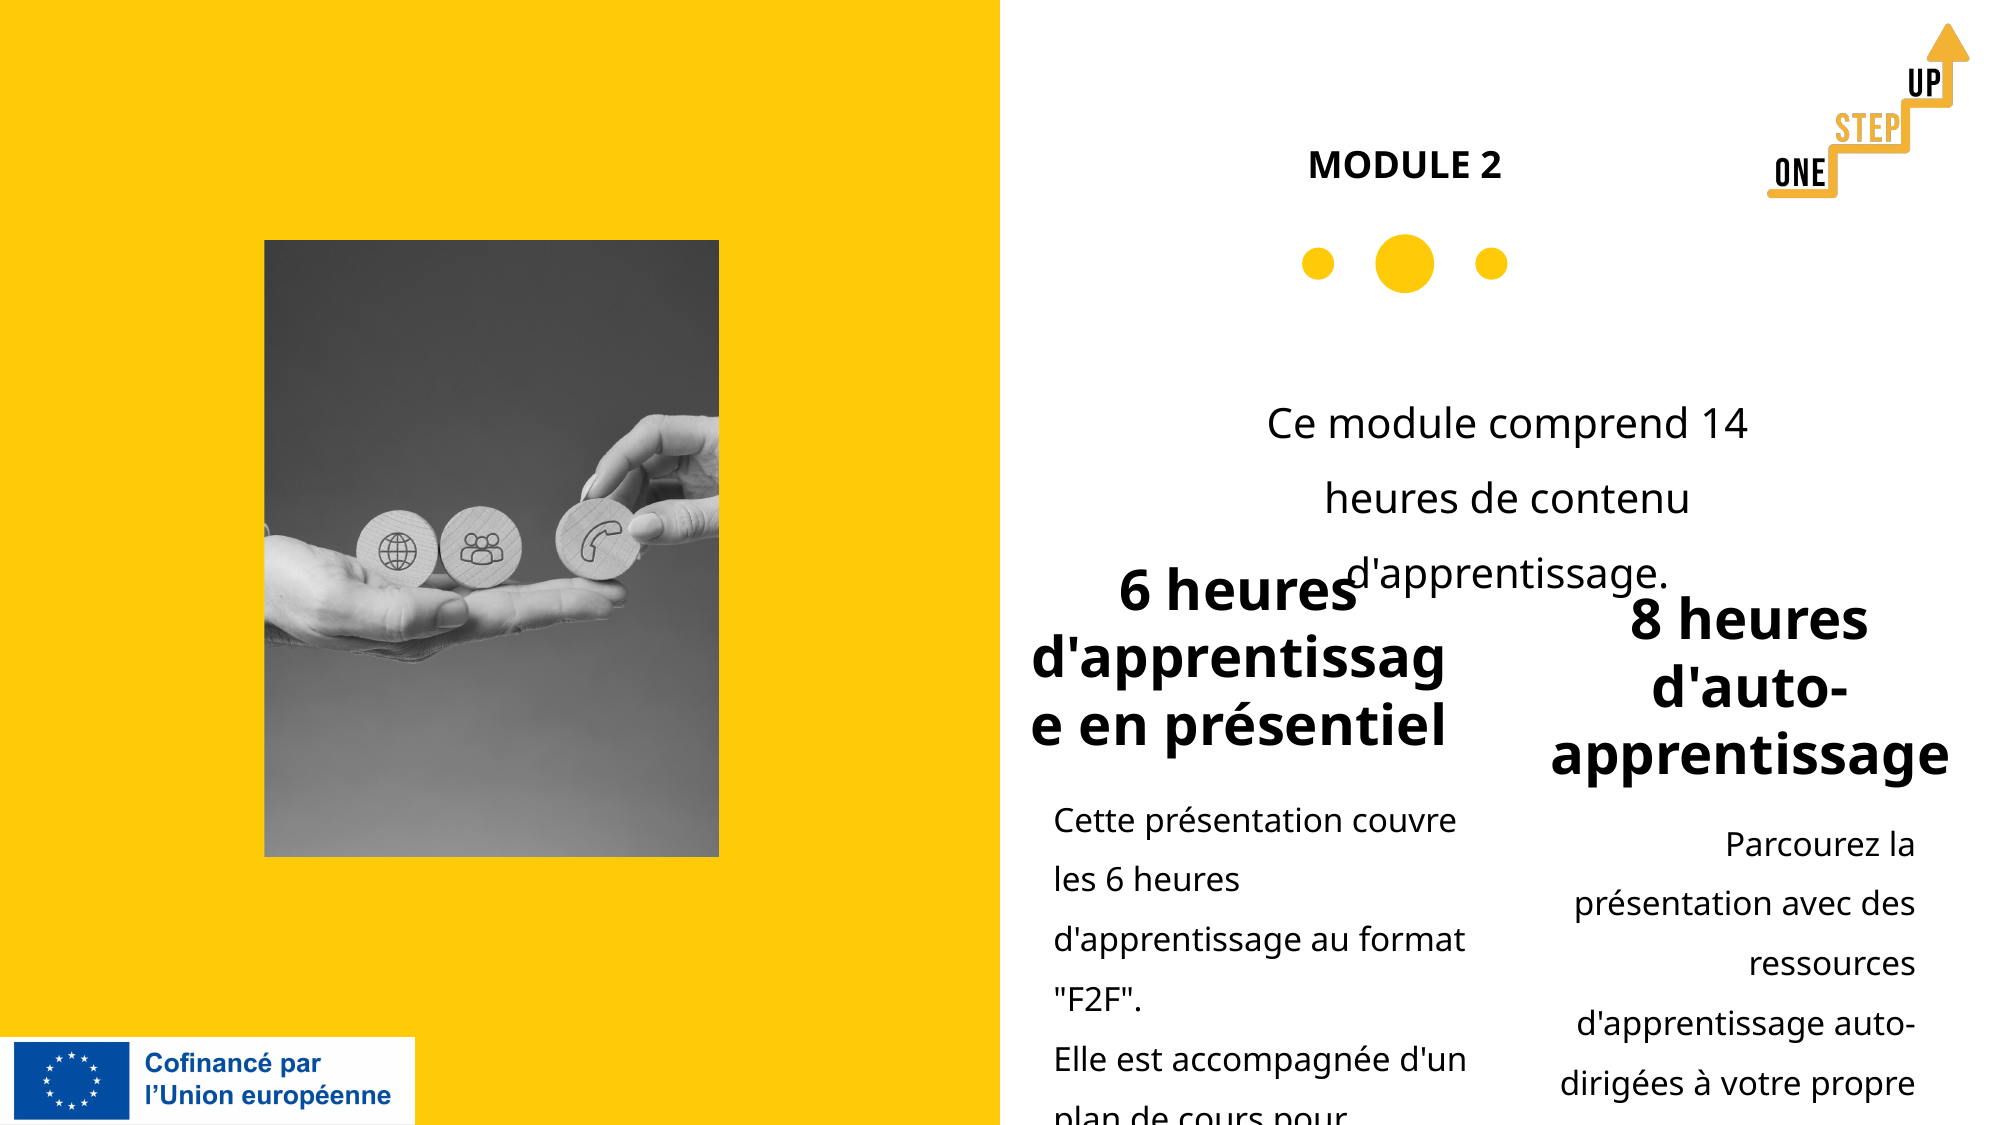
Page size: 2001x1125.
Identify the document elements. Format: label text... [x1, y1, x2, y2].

picture [264, 239, 720, 857]
text_box Ce module comprend 14 heures de contenu d'apprentissage. [1181, 356, 1834, 547]
text_box MODULE 2 [1239, 133, 1571, 194]
picture [1681, 0, 2000, 250]
text_box Parcourez la présentation avec des ressources d'apprentissage auto-dirigées à votre propre rythme ! [1507, 787, 1932, 1083]
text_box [1301, 234, 1508, 294]
text_box 6 heures d'apprentissage en présentiel [1012, 581, 1466, 730]
text_box 8 heures d'auto-apprentissage [1510, 610, 1990, 759]
picture [0, 1037, 415, 1125]
text_box [0, 0, 1000, 1125]
text_box Cette présentation couvre les 6 heures d'apprentissage au format "F2F". Elle est accompagnée d'un plan de cours pour l'animateur. [1038, 763, 1492, 1107]
